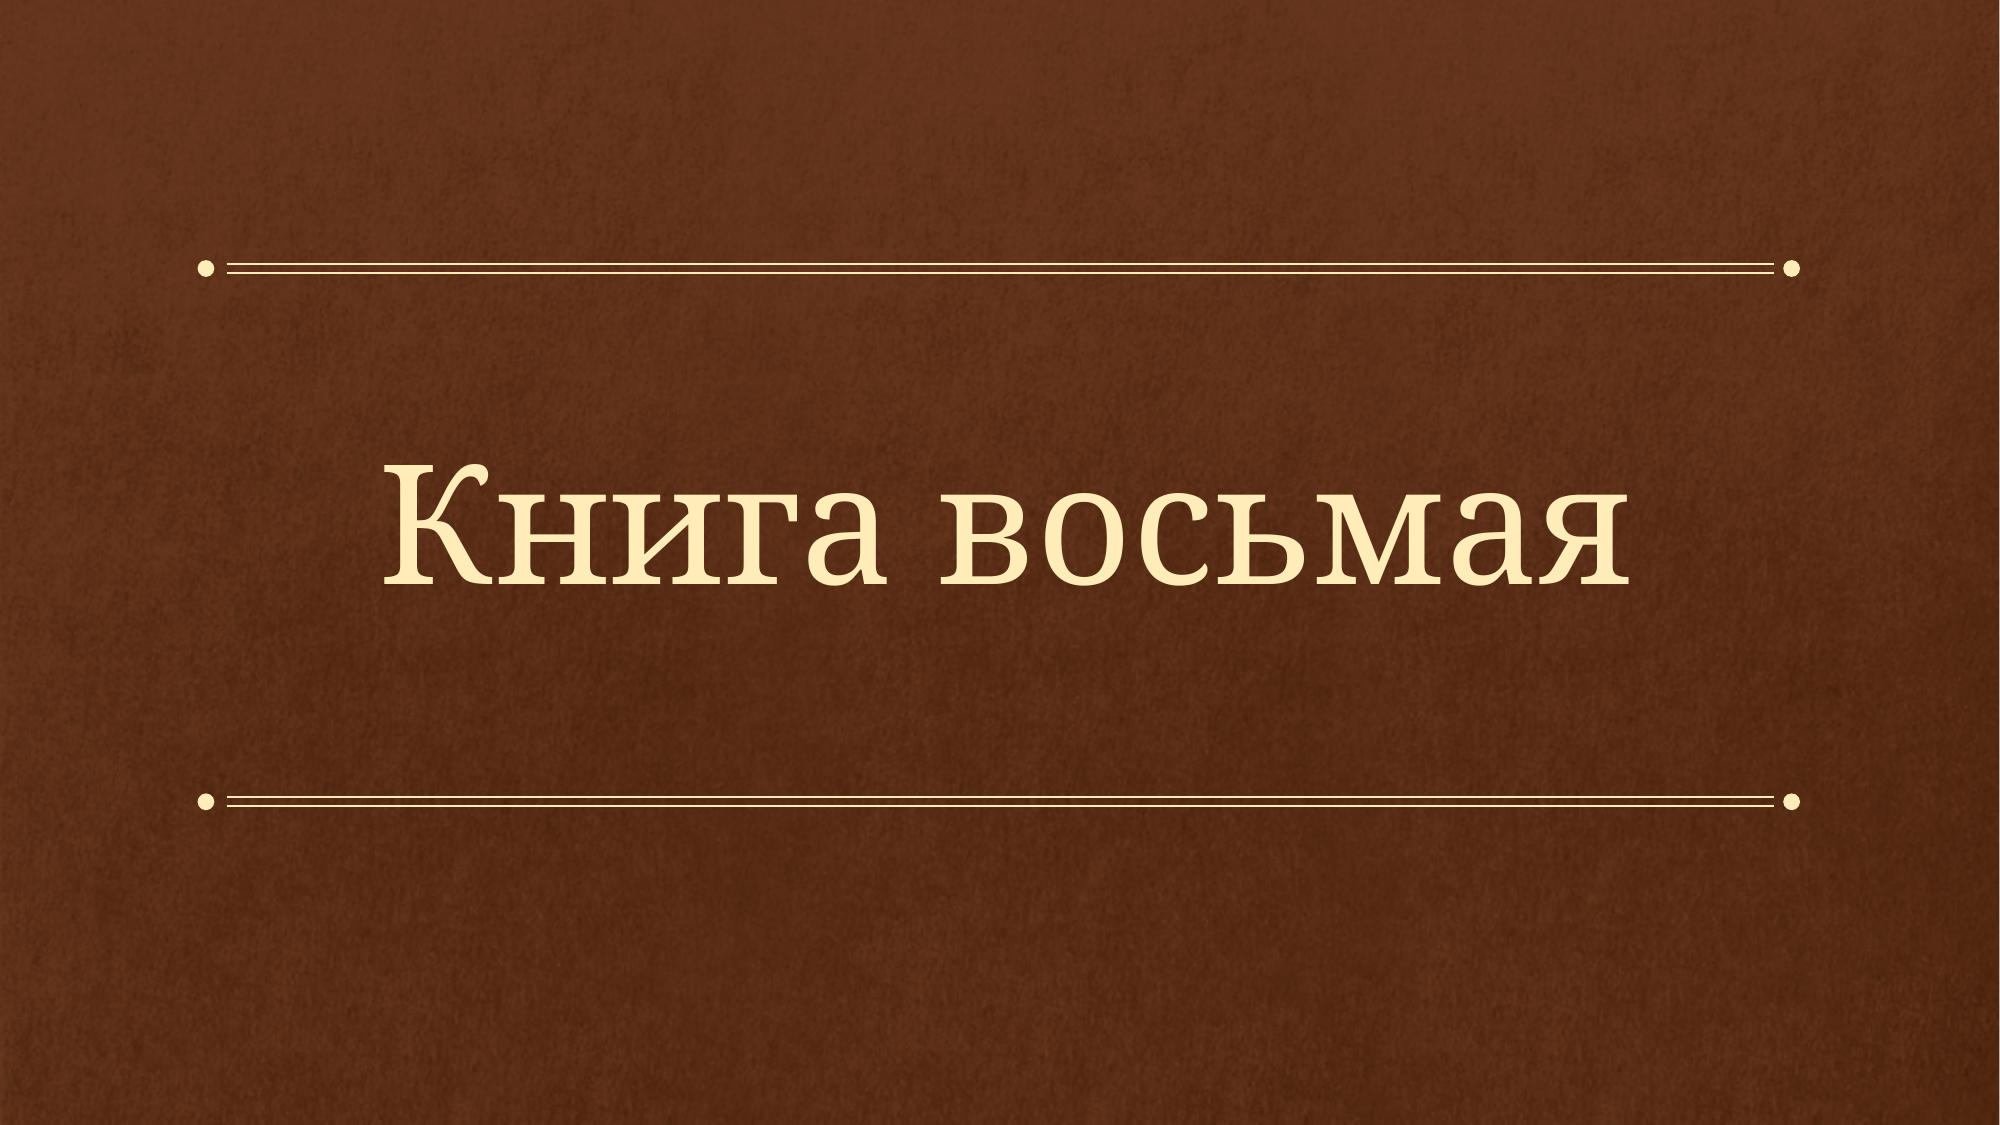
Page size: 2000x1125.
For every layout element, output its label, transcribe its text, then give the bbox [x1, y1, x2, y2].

title Книга восьмая [231, 361, 1780, 629]
